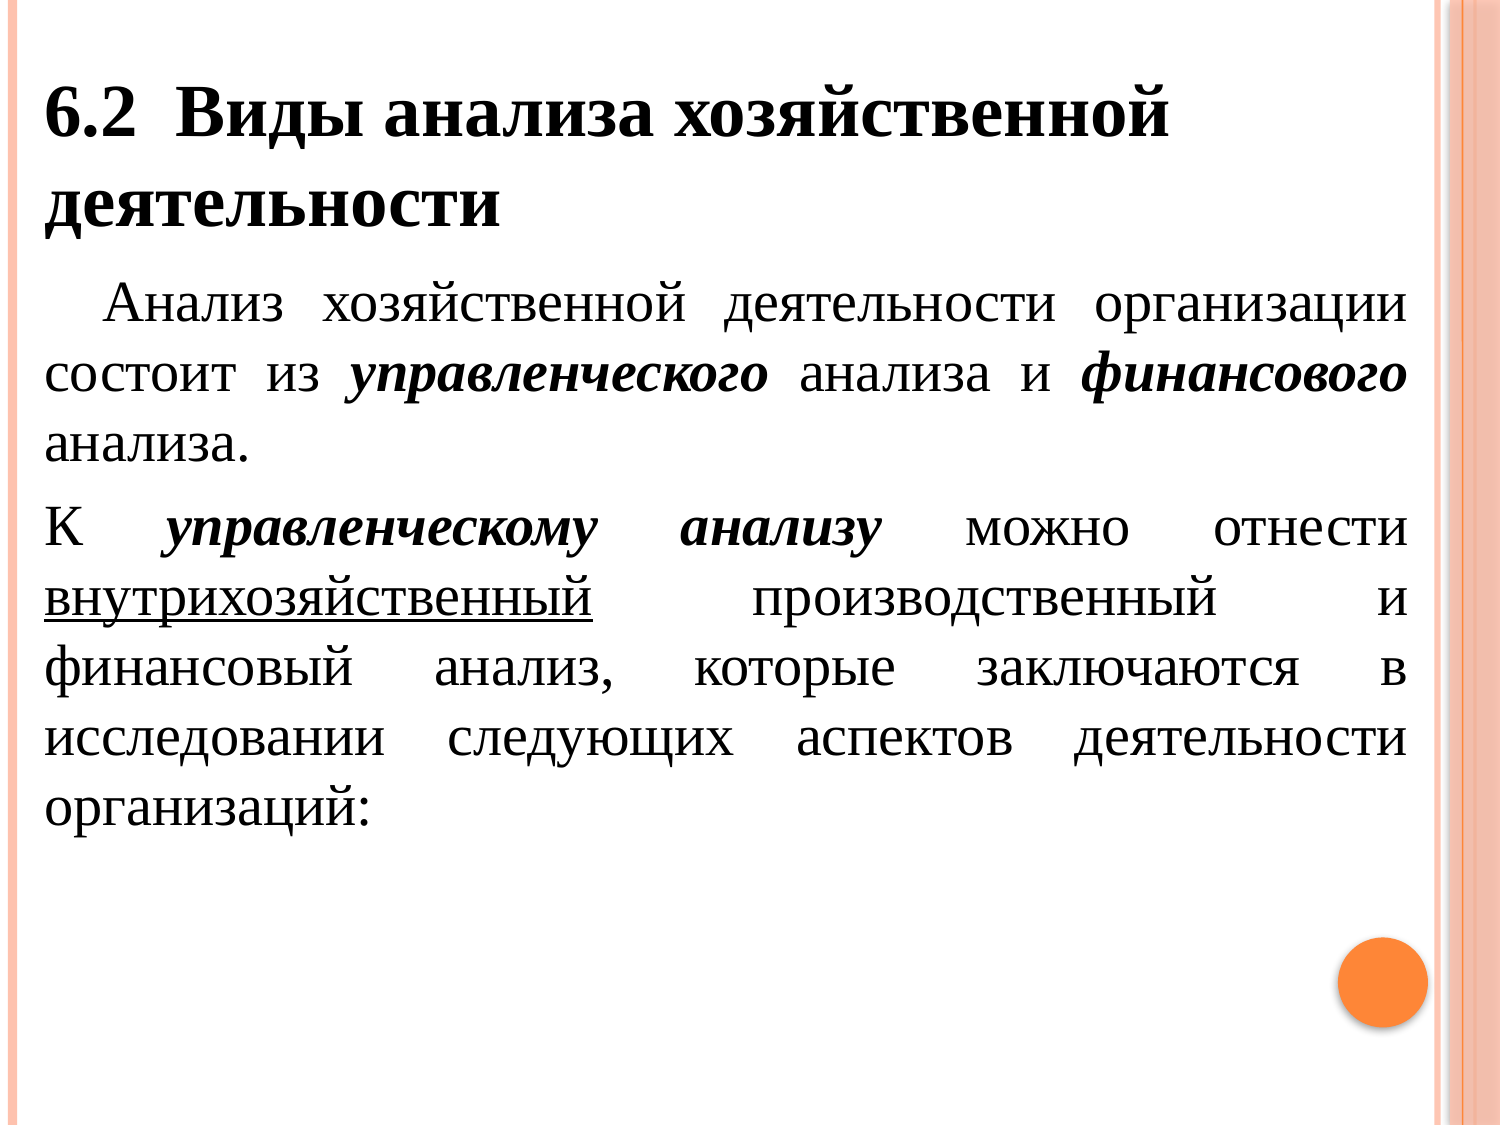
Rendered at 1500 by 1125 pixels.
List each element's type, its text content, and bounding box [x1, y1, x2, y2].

text_box К управленческому анализу можно отнести внутрихозяйственный производственный и финансовый анализ, которые заключаются в исследовании следующих аспектов деятельности организаций: [29, 479, 1424, 845]
text_box Анализ хозяйственной деятельности организации состоит из управленческого анализа и финансового анализа. [29, 255, 1424, 479]
text_box 6.2 Виды анализа хозяйственной деятельности [29, 54, 1424, 250]
